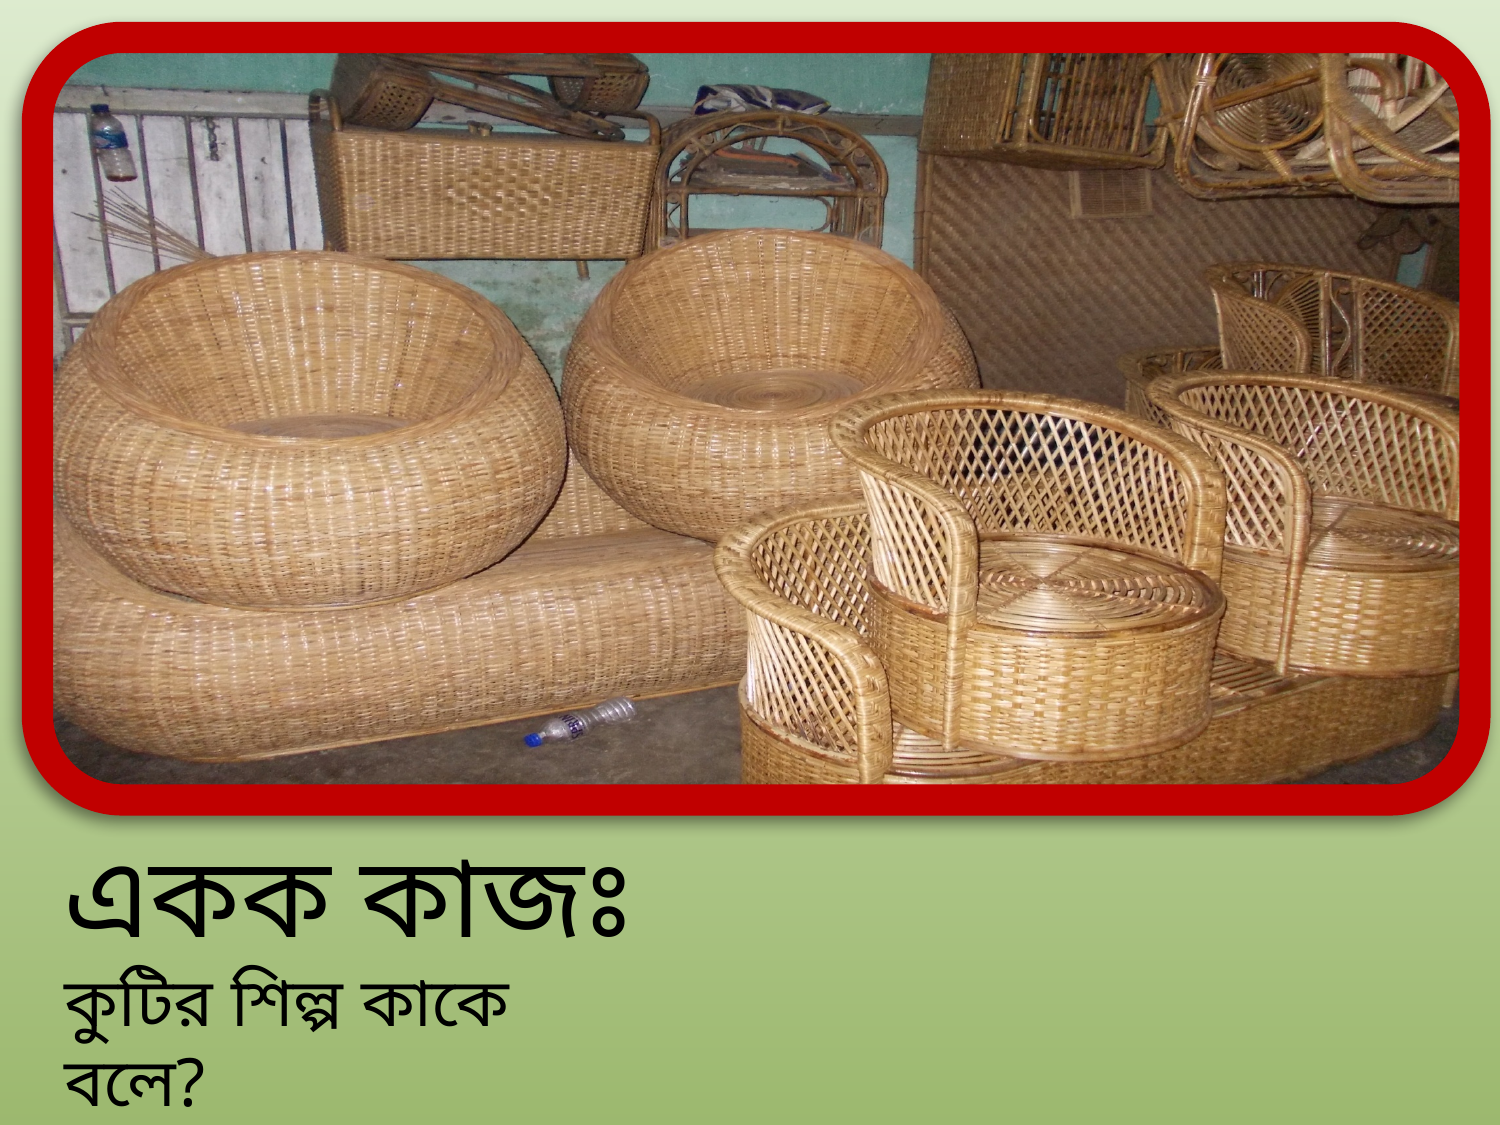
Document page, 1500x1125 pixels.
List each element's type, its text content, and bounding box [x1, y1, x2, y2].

text_box একক কাজঃ কুটির শিল্প কাকে বলে? [49, 817, 650, 1125]
picture [37, 37, 1476, 801]
